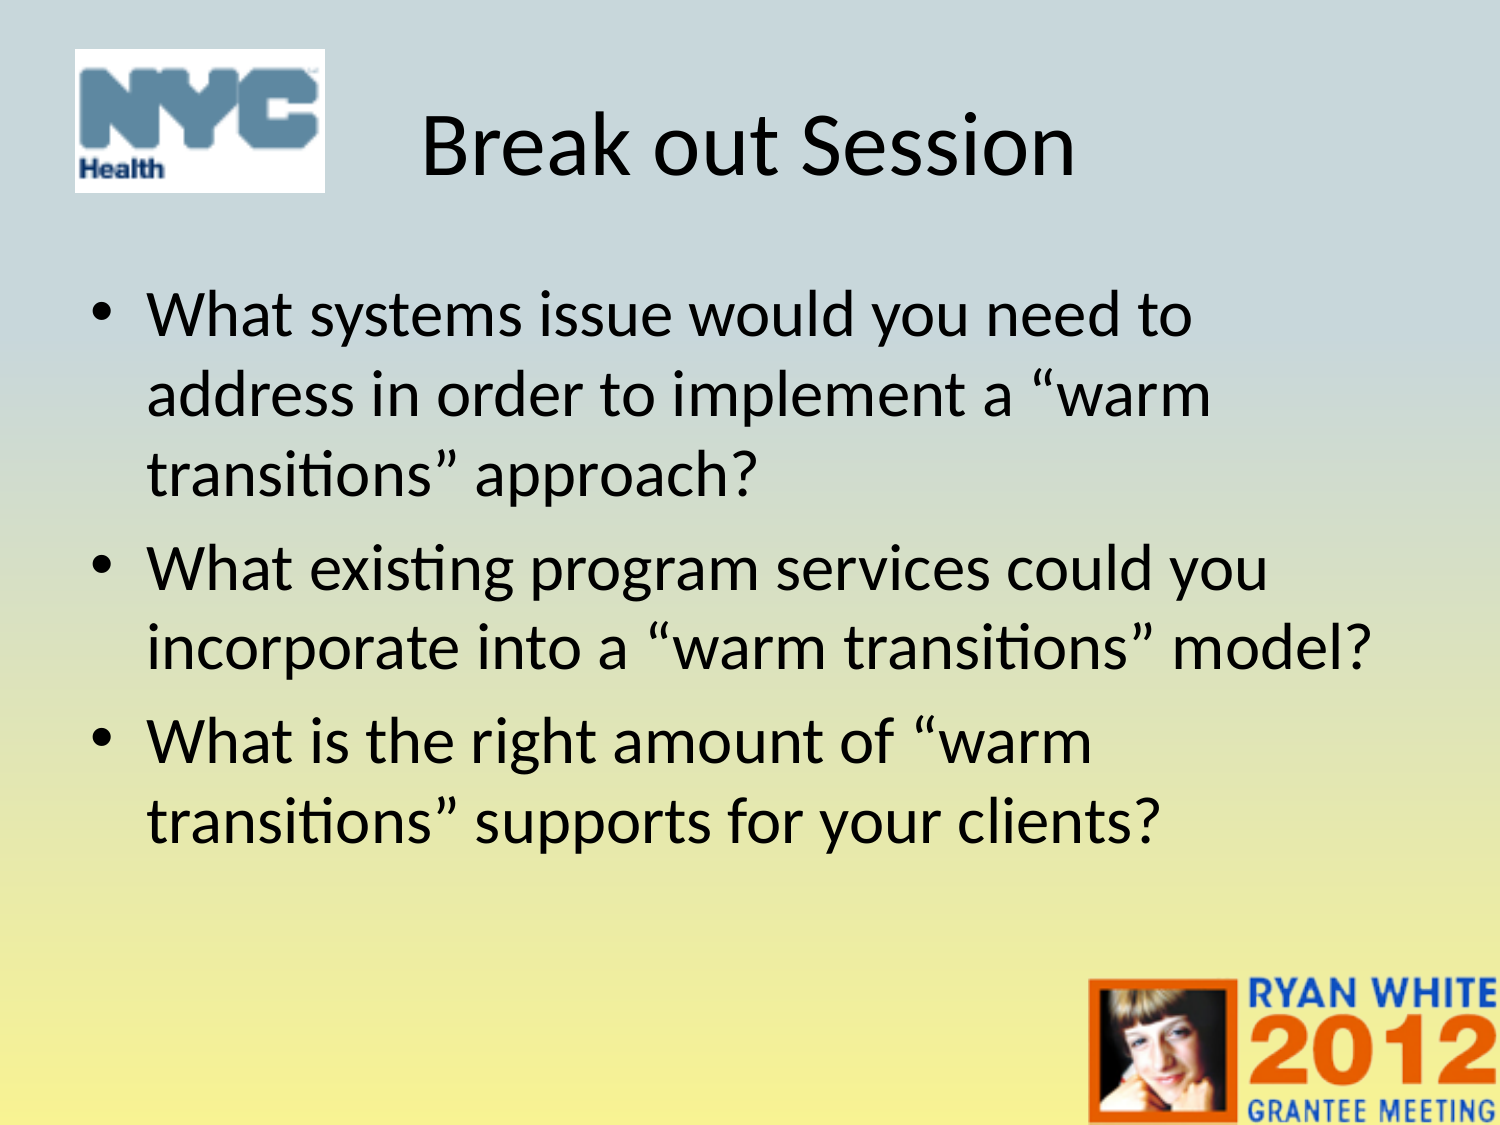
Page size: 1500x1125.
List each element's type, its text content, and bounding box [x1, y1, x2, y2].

picture [74, 49, 326, 194]
list What systems issue would you need to address in order to implement a “warm transitions” approach? What existing program services could you incorporate into a “warm transitions” model? What is the right amount of “warm transitions” supports for your clients? [75, 262, 1425, 1005]
picture [1088, 943, 1500, 1125]
title Break out Session [75, 45, 1425, 233]
